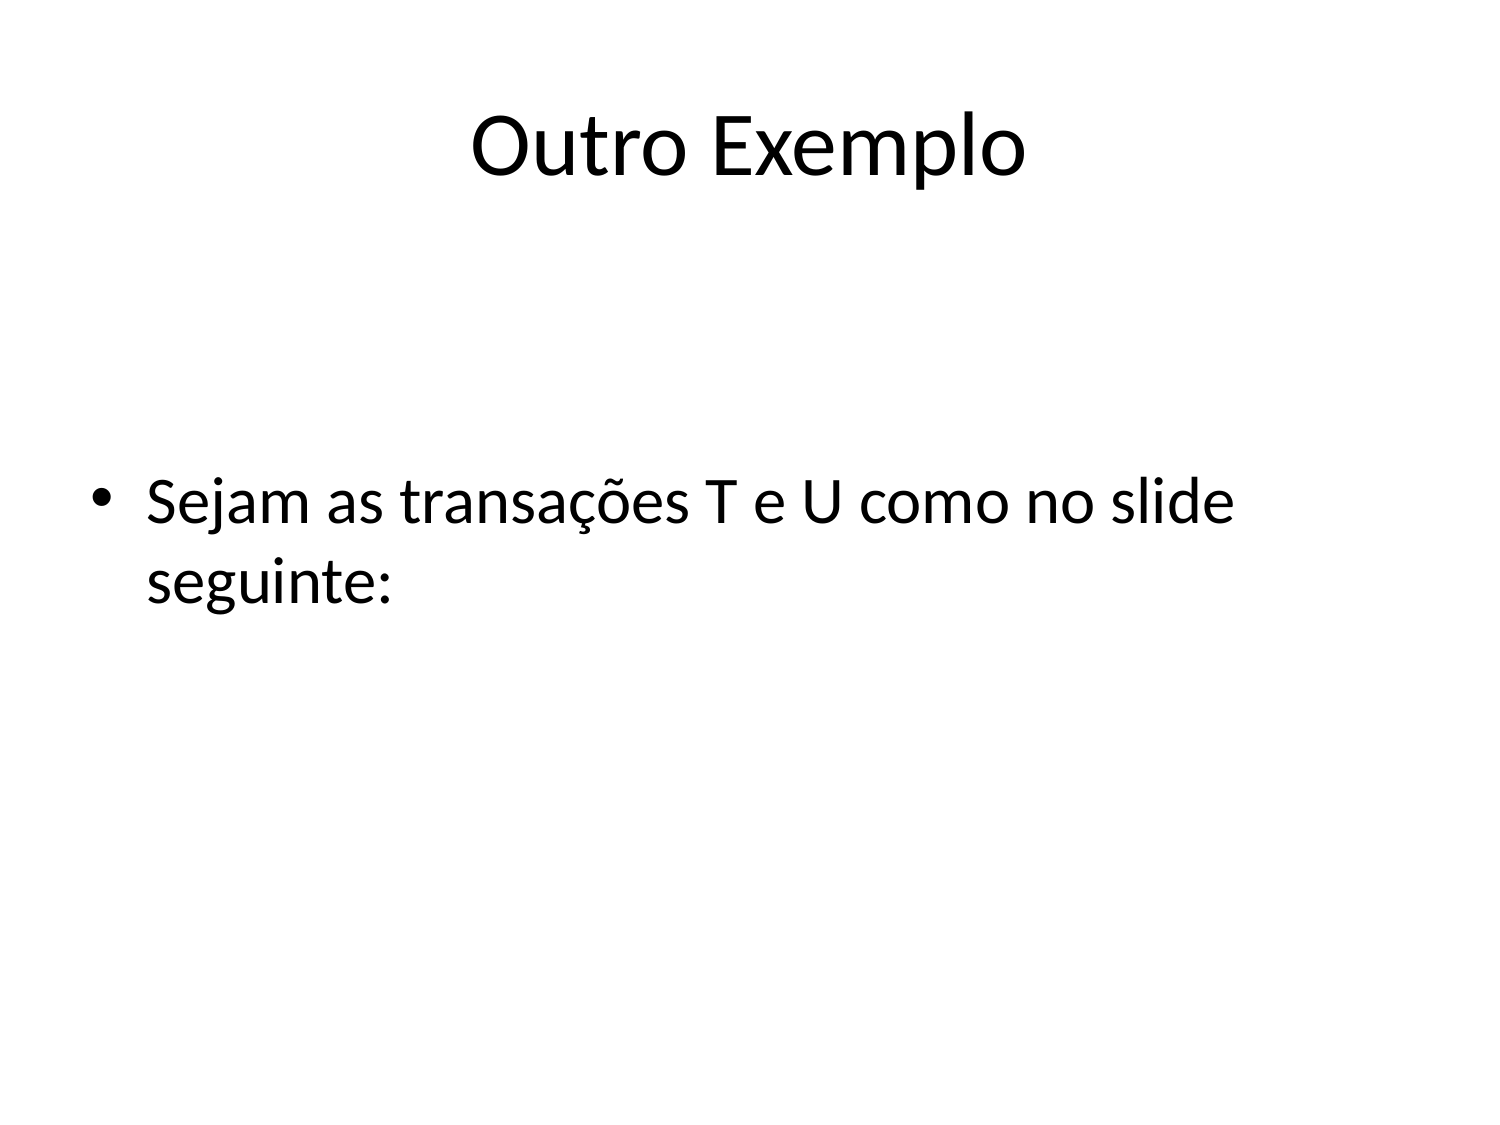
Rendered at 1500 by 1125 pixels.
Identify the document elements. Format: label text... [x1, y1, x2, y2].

title Outro Exemplo [75, 45, 1425, 233]
list Sejam as transações T e U como no slide seguinte: [75, 262, 1425, 1005]
